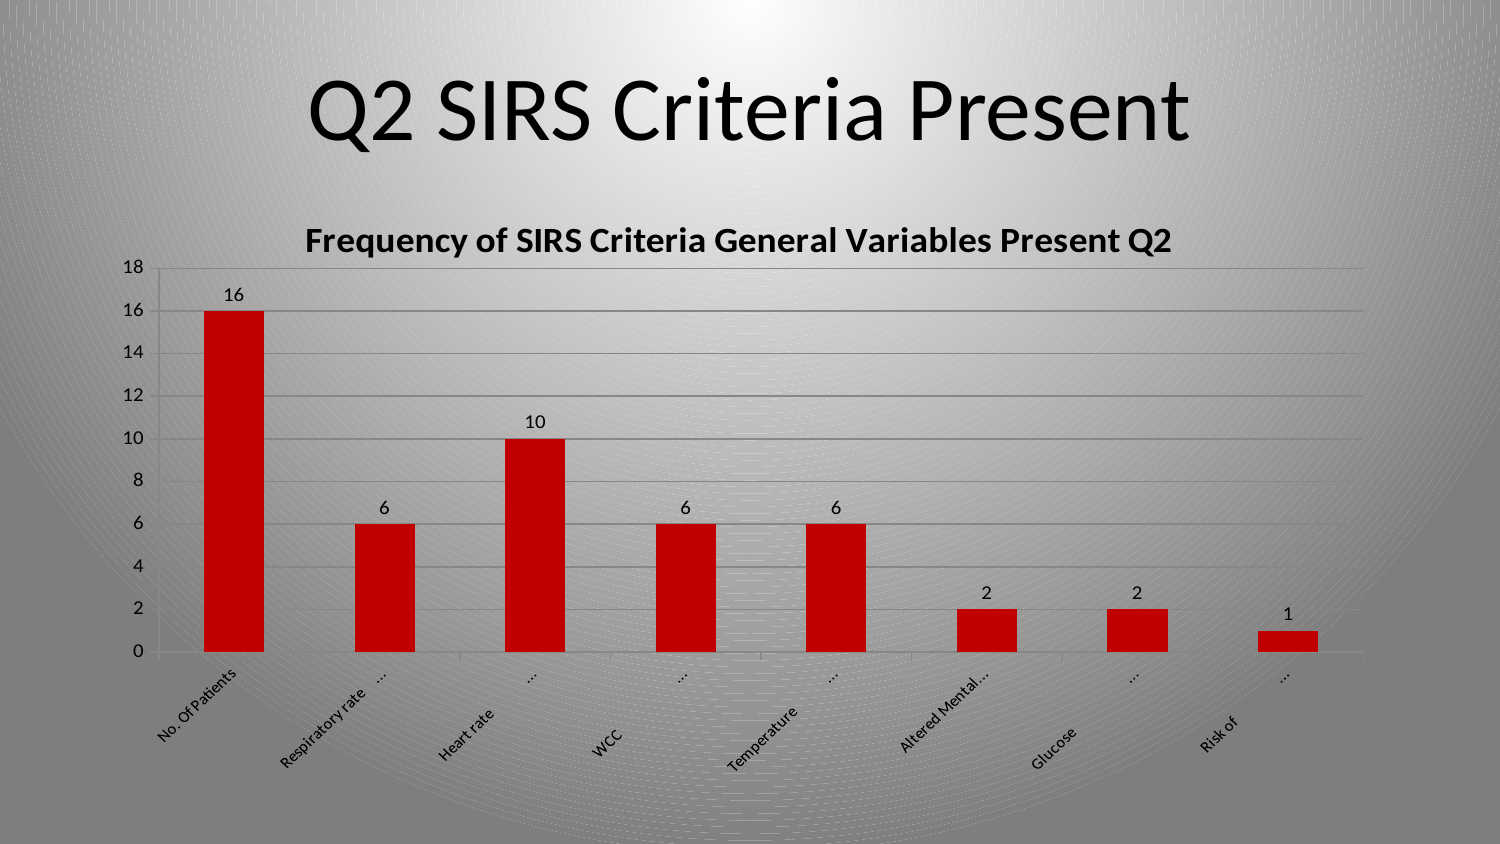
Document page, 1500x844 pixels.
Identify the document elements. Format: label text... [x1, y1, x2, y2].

chart [52, 196, 1426, 777]
title Q2 SIRS Criteria Present [75, 33, 1425, 175]
